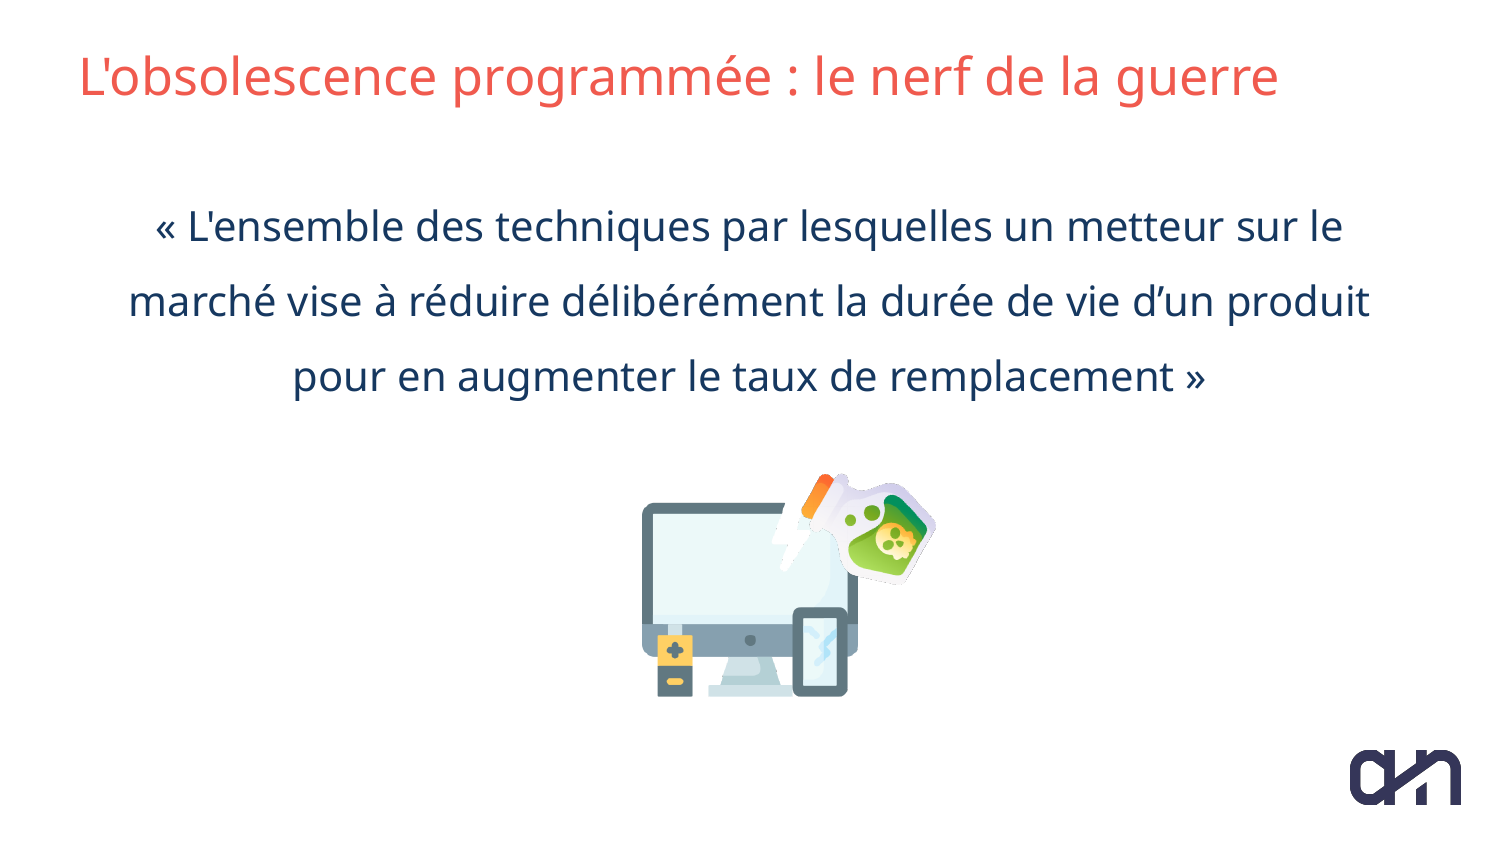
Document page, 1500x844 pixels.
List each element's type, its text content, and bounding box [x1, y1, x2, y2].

title L'obsolescence programmée : le nerf de la guerre [78, 0, 1422, 150]
text_box « L'ensemble des techniques par lesquelles un metteur sur le marché vise à réduire délibérément la durée de vie d’un produit pour en augmenter le taux de remplacement » [75, 159, 1424, 429]
picture [641, 438, 951, 708]
picture [1350, 750, 1463, 805]
